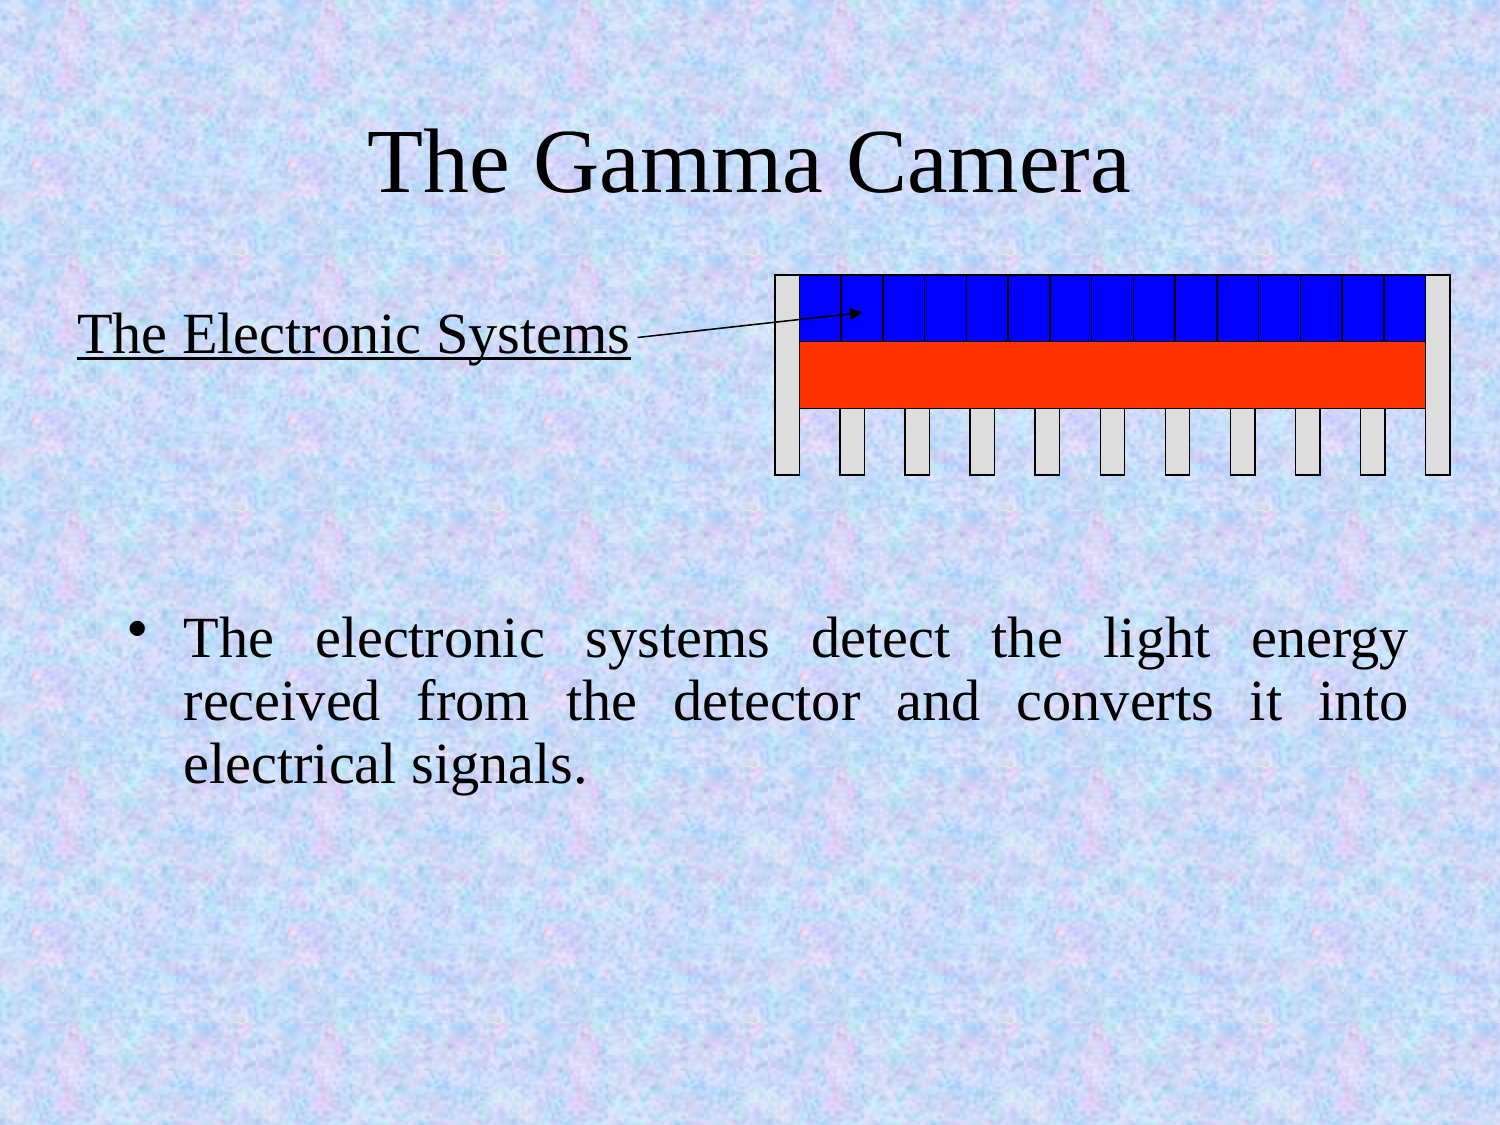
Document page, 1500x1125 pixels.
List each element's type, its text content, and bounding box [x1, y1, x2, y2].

picture [0, 0, 1500, 1125]
text_box The Electronic Systems [62, 287, 646, 373]
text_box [774, 274, 1450, 476]
title The Gamma Camera [112, 62, 1388, 250]
list The electronic systems detect the light energy received from the detector and converts it into electrical signals. [112, 600, 1425, 788]
